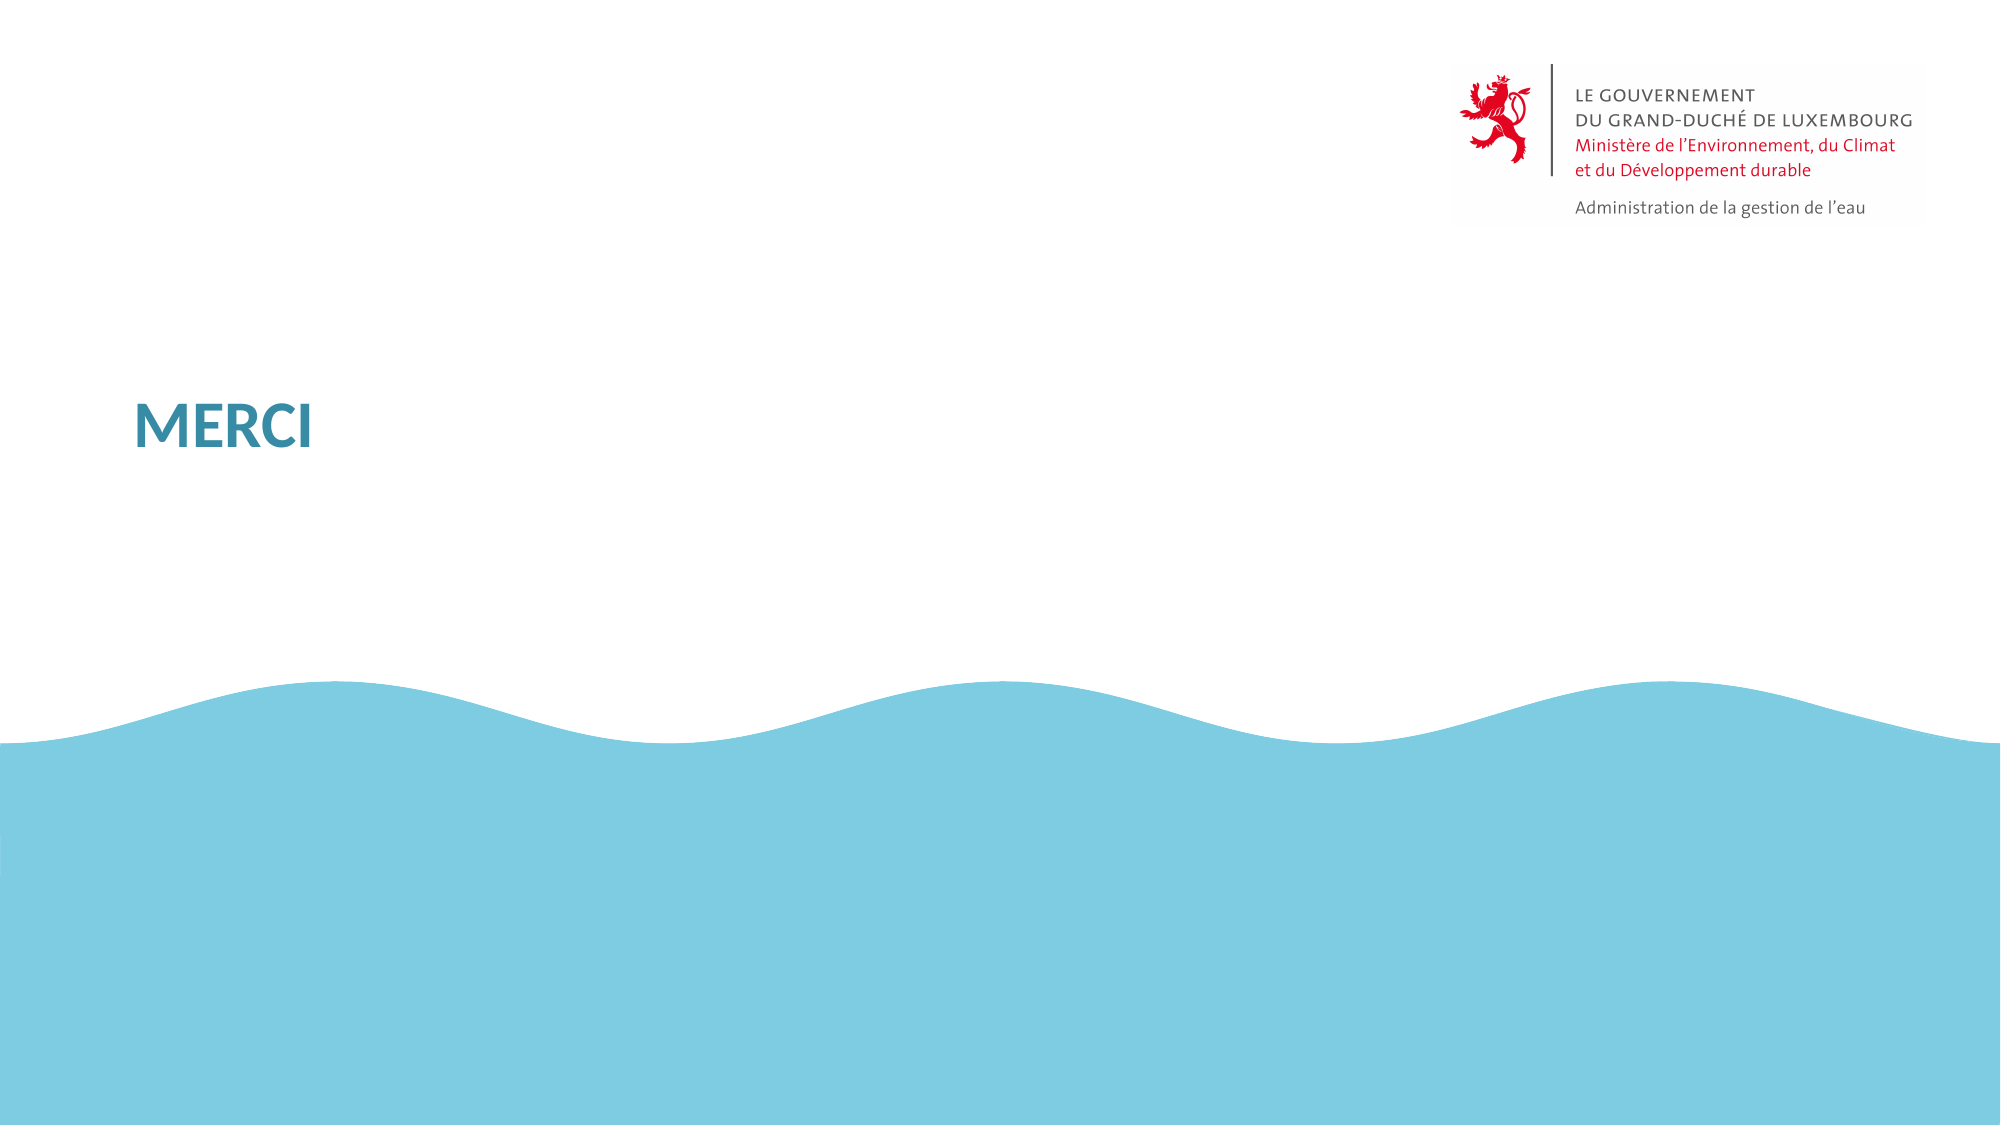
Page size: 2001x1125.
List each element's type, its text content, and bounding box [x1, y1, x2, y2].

picture [0, 681, 2000, 1125]
picture [1452, 64, 1926, 226]
title MERCI [118, 269, 1847, 470]
